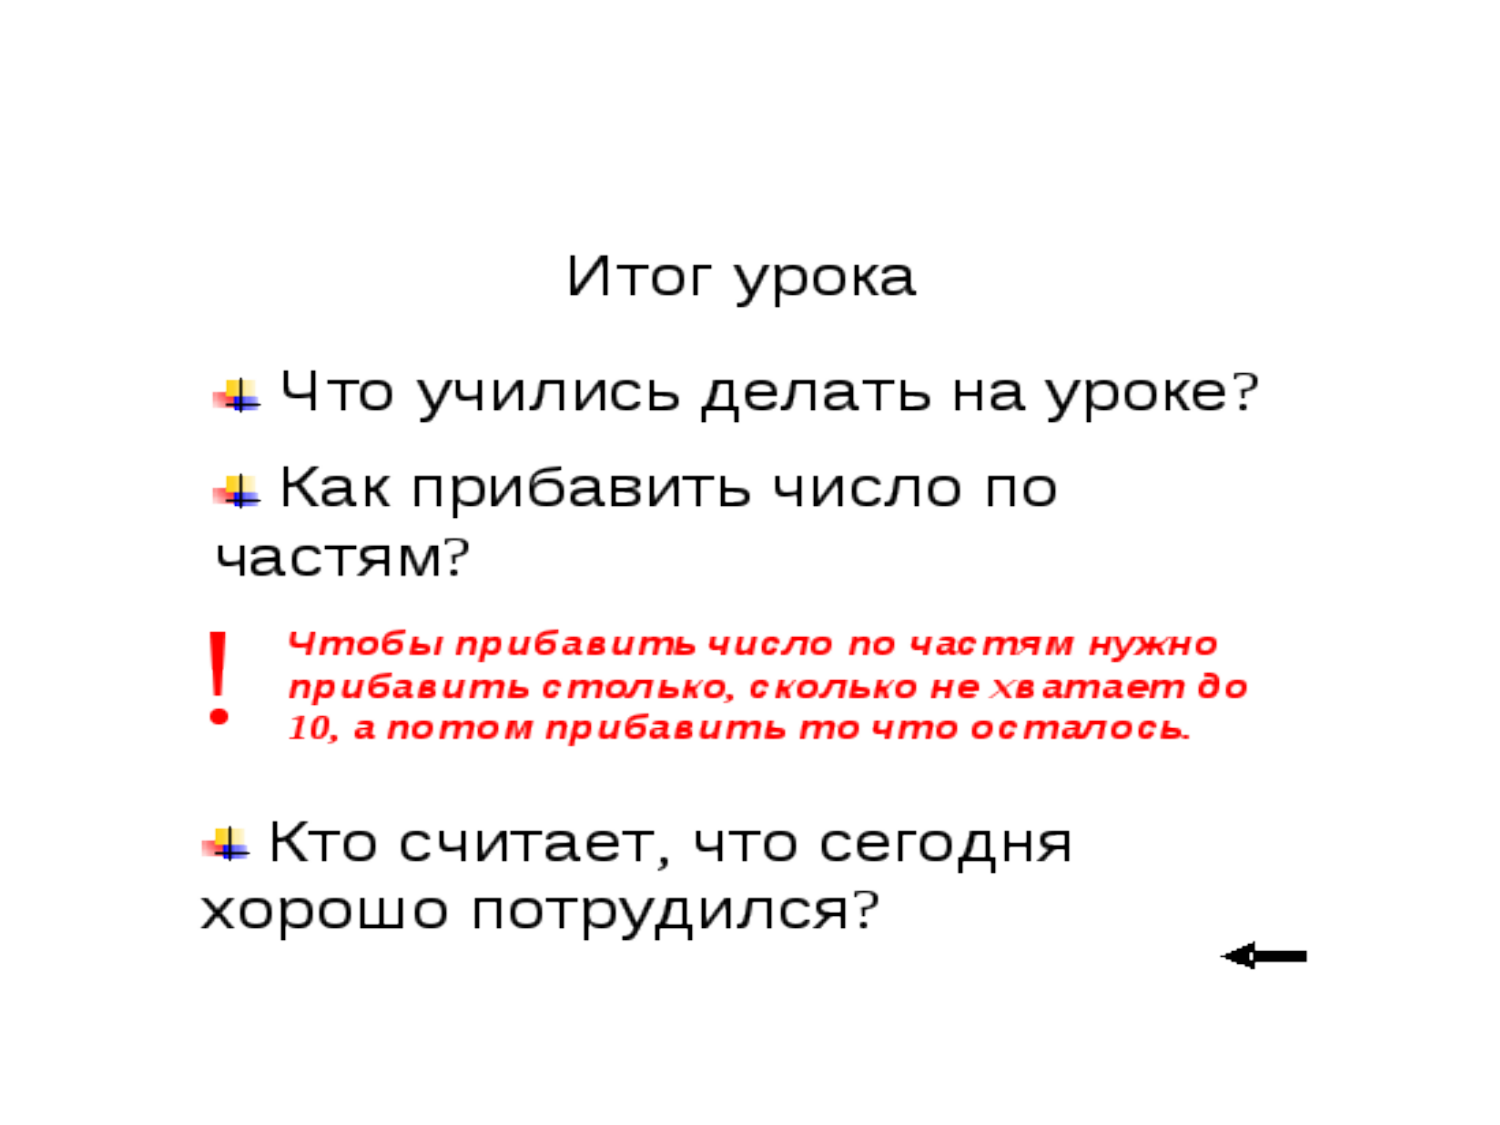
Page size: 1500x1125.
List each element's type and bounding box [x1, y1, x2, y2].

picture [81, 222, 1360, 999]
